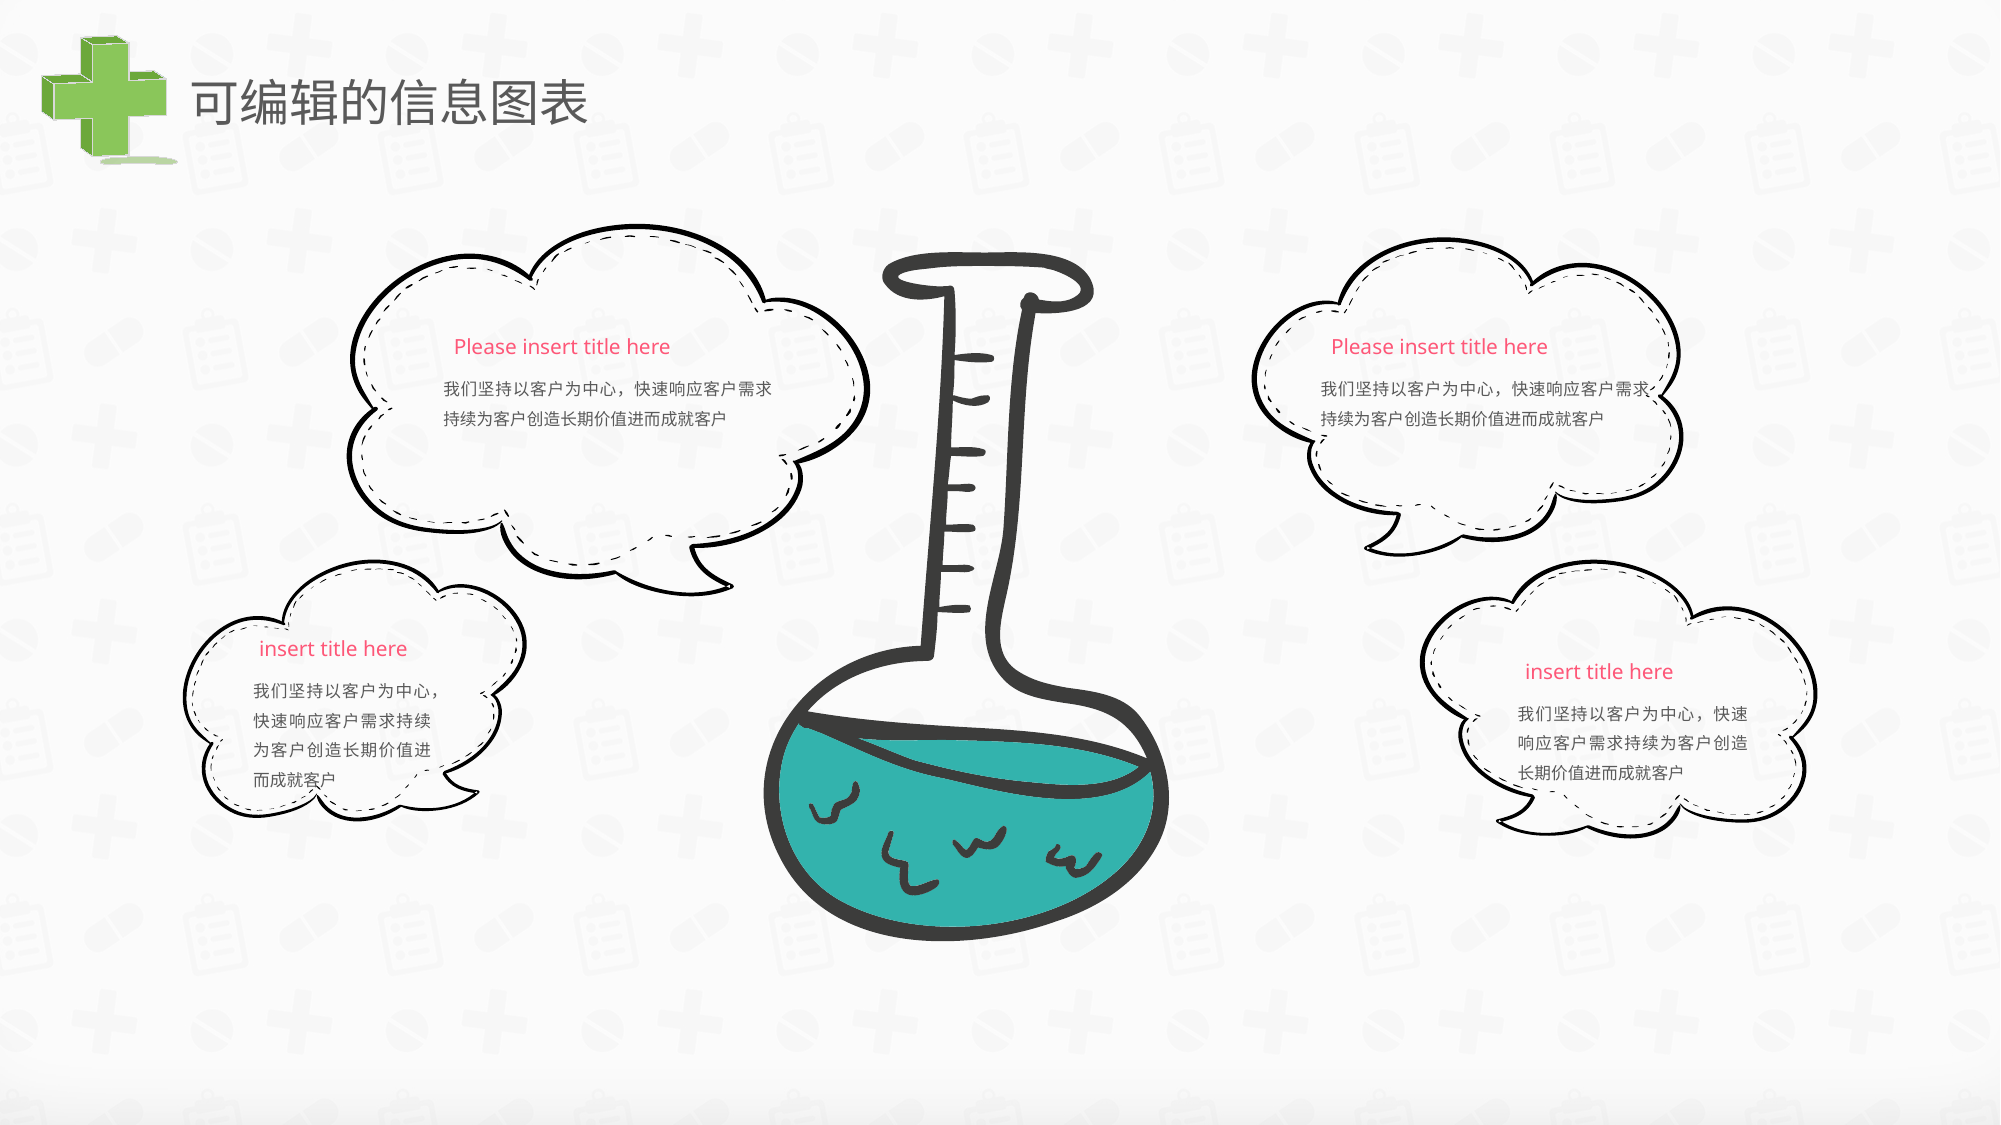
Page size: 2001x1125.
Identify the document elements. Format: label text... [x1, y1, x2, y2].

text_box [178, 564, 540, 834]
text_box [335, 222, 873, 601]
text_box 可编辑的信息图表 [174, 59, 947, 150]
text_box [721, 247, 1180, 957]
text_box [1249, 235, 1693, 561]
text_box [1412, 562, 1824, 852]
